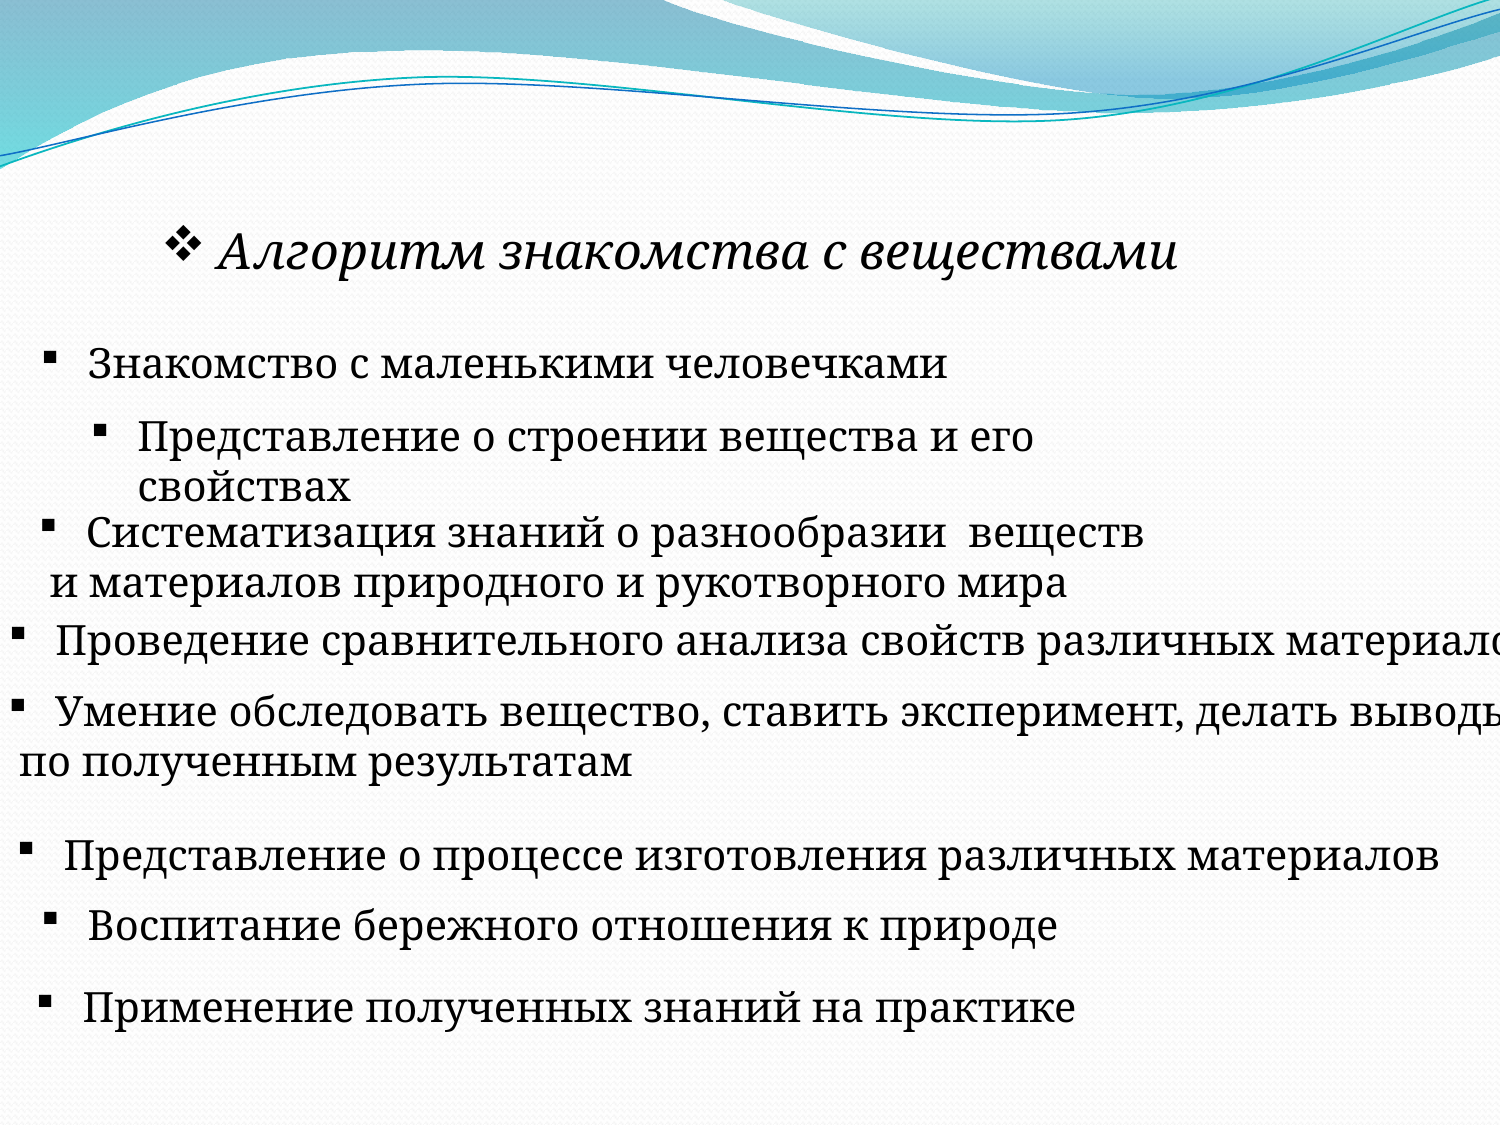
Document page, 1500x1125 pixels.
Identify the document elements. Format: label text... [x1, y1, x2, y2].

text_box Умение обследовать вещество, ставить эксперимент, делать выводы по полученным результатам [0, 677, 1500, 793]
text_box Применение полученных знаний на практике [20, 973, 1092, 1039]
text_box Представление о процессе изготовления различных материалов [1, 821, 1456, 886]
text_box Знакомство с маленькими человечками [25, 329, 963, 395]
text_box Воспитание бережного отношения к природе [25, 891, 1074, 956]
text_box Систематизация знаний о разнообразии веществ и материалов природного и рукотворного мира [24, 497, 1161, 606]
text_box Проведение сравнительного анализа свойств различных материалов [0, 606, 1500, 672]
text_box Алгоритм знакомства с веществами [146, 212, 1194, 288]
text_box Представление о строении вещества и его свойствах [75, 402, 1241, 518]
